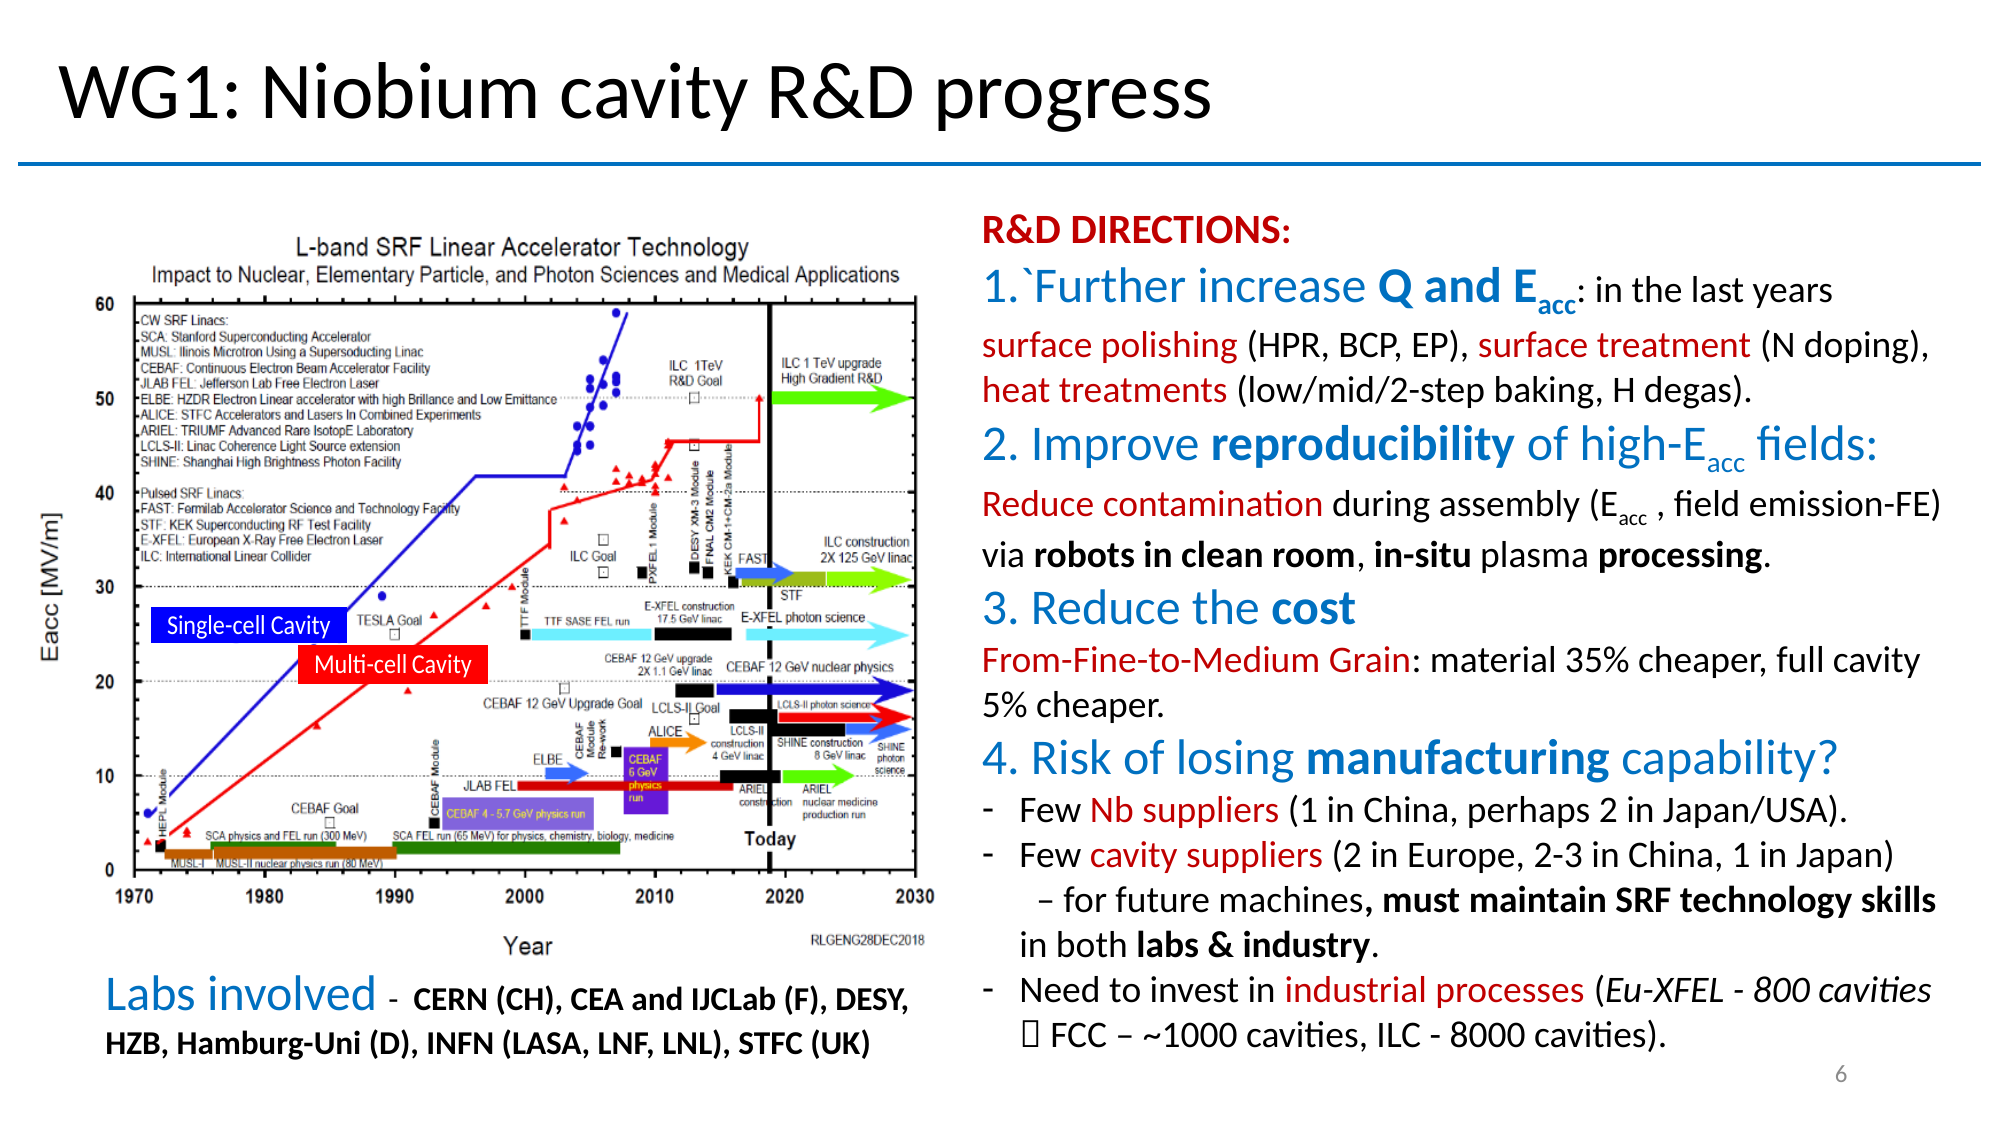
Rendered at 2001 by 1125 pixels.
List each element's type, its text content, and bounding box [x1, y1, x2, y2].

slide_number 6 [1412, 1057, 1863, 1103]
text_box Labs involved - CERN (CH), CEA and IJCLab (F), DESY, HZB, Hamburg-Uni (D), INFN (LASA, LNF, LNL), STFC (UK) [90, 953, 967, 1069]
list R&D DIRECTIONS: 1.`Further increase Q and Eacc: in the last years surface polishing (HPR, BCP, EP), surface treatment (N doping), heat treatments (low/mid/2-step baking, H degas). 2. Improve reproducibility of high-Eacc fields: Reduce contamination during assembly (Eacc , field emission-FE) via robots in clean room, in-situ plasma processing. 3. Reduce the cost From-Fine-to-Medium Grain: material 35% cheaper, full cavity 5% cheaper. 4. Risk of losing manufacturing capability? Few Nb suppliers (1 in China, perhaps 2 in Japan/USA). Few cavity suppliers (2 in Europe, 2-3 in China, 1 in Japan) – for future machines, must maintain SRF technology skills in both labs & industry. Need to invest in industrial processes (Eu-XFEL - 800 cavities  FCC – ~1000 cavities, ILC - 8000 cavities). [966, 194, 1958, 1057]
picture [19, 227, 944, 961]
title WG1: Niobium cavity R&D progress [43, 41, 1590, 144]
